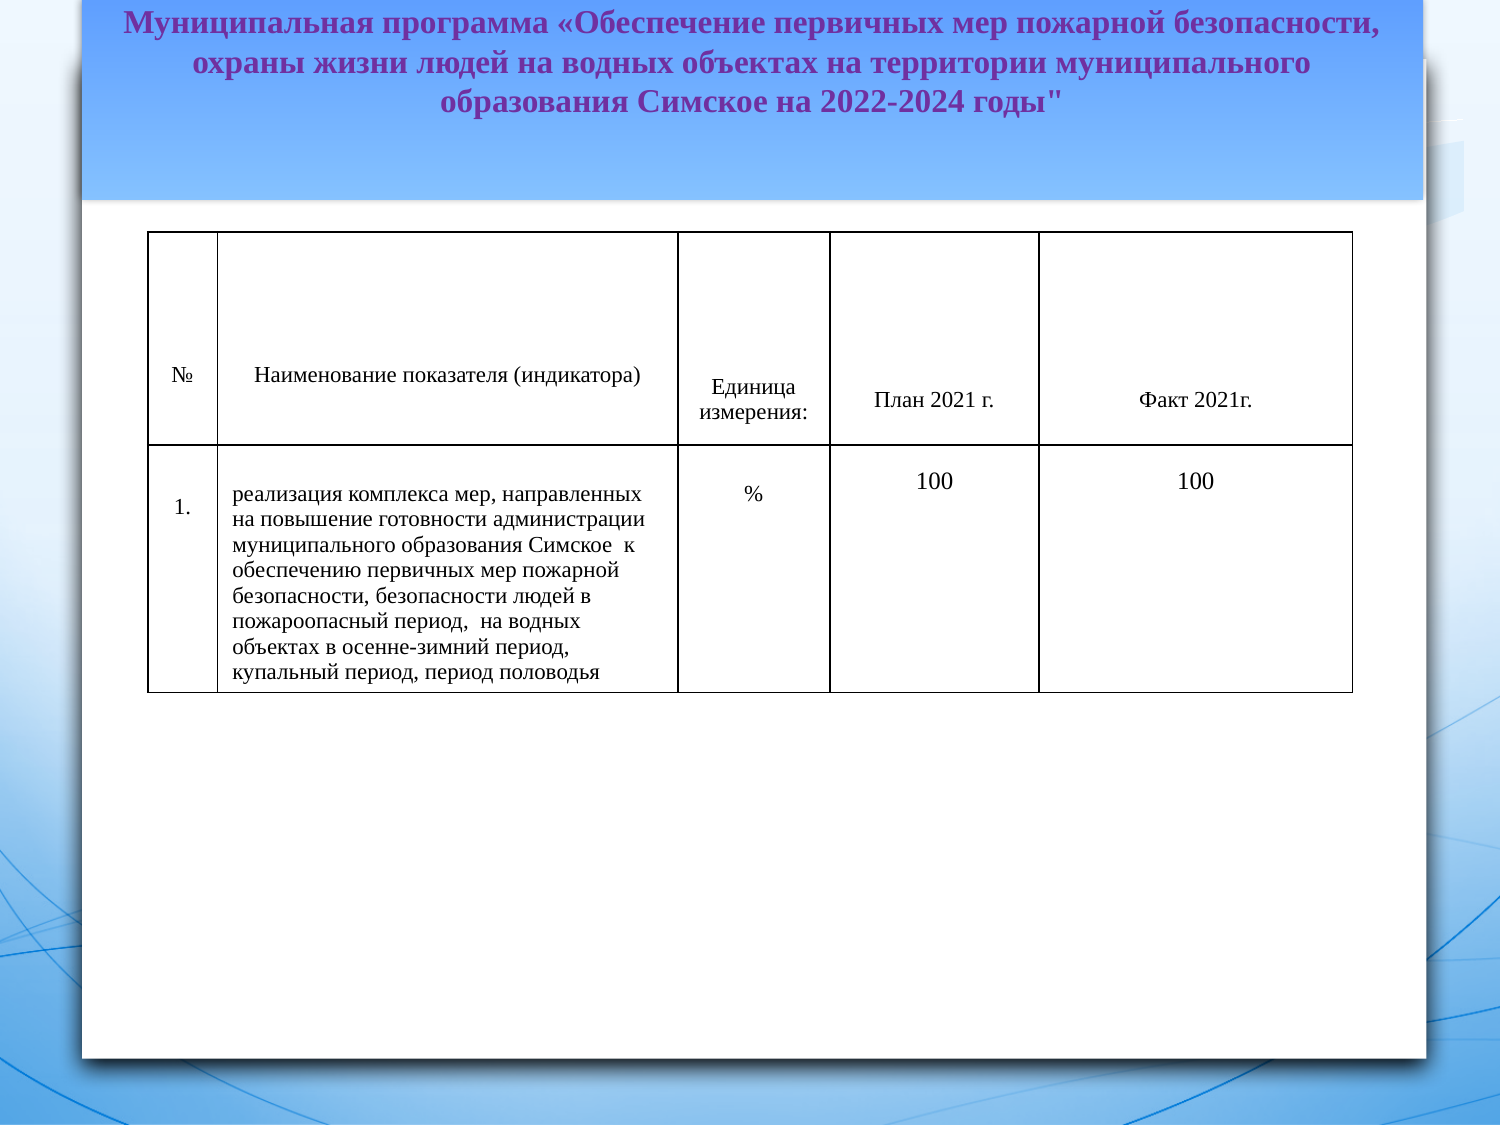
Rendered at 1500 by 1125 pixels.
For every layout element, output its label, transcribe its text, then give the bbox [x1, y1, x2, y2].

table_header Факт 2021г. [1040, 233, 1352, 444]
table_header План 2021 г. [831, 233, 1038, 444]
table_header Единица измерения: [679, 233, 829, 444]
table_cell 100 [831, 446, 1038, 692]
table_header Наименование показателя (индикатора) [218, 233, 677, 444]
text_box Муниципальная программа «Обеспечение первичных мер пожарной безопасности, охраны жизни людей на водных объектах на территории муниципального образования Симское на 2022-2024 годы" [81, 0, 1424, 200]
table_header № [149, 233, 217, 444]
table_cell реализация комплекса мер, направленных на повышение готовности администрации муниципального образования Симское к обеспечению первичных мер пожарной безопасности, безопасности людей в пожароопасный период, на водных объектах в осенне-зимний период, купальный период, период половодья [218, 446, 677, 692]
table_cell % [679, 446, 829, 692]
table_cell 100 [1040, 446, 1352, 692]
text_box [82, 202, 1427, 1059]
table_cell 1. [149, 446, 217, 692]
